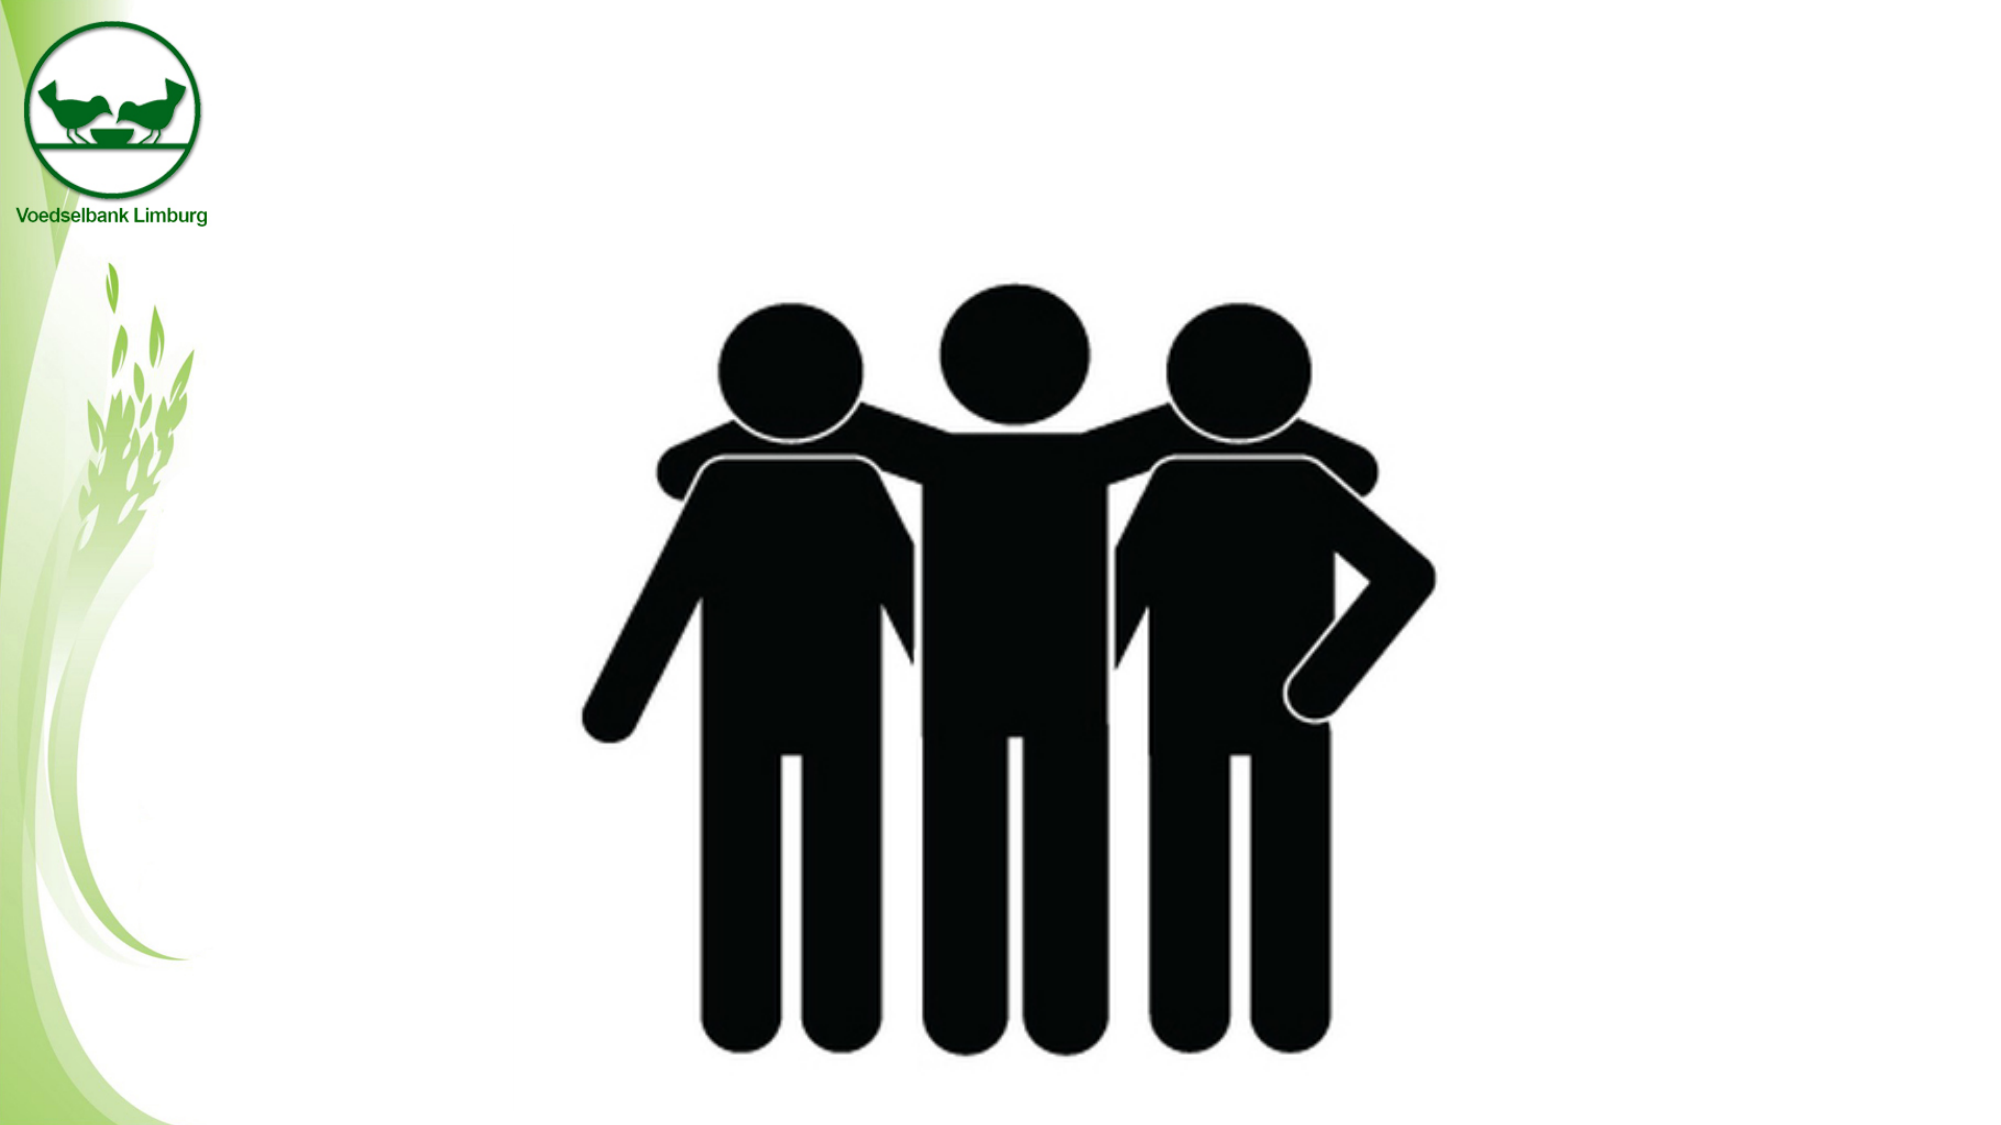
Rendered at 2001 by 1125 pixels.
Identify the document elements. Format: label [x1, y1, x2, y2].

picture [0, 0, 308, 1125]
picture [512, 224, 1488, 1111]
